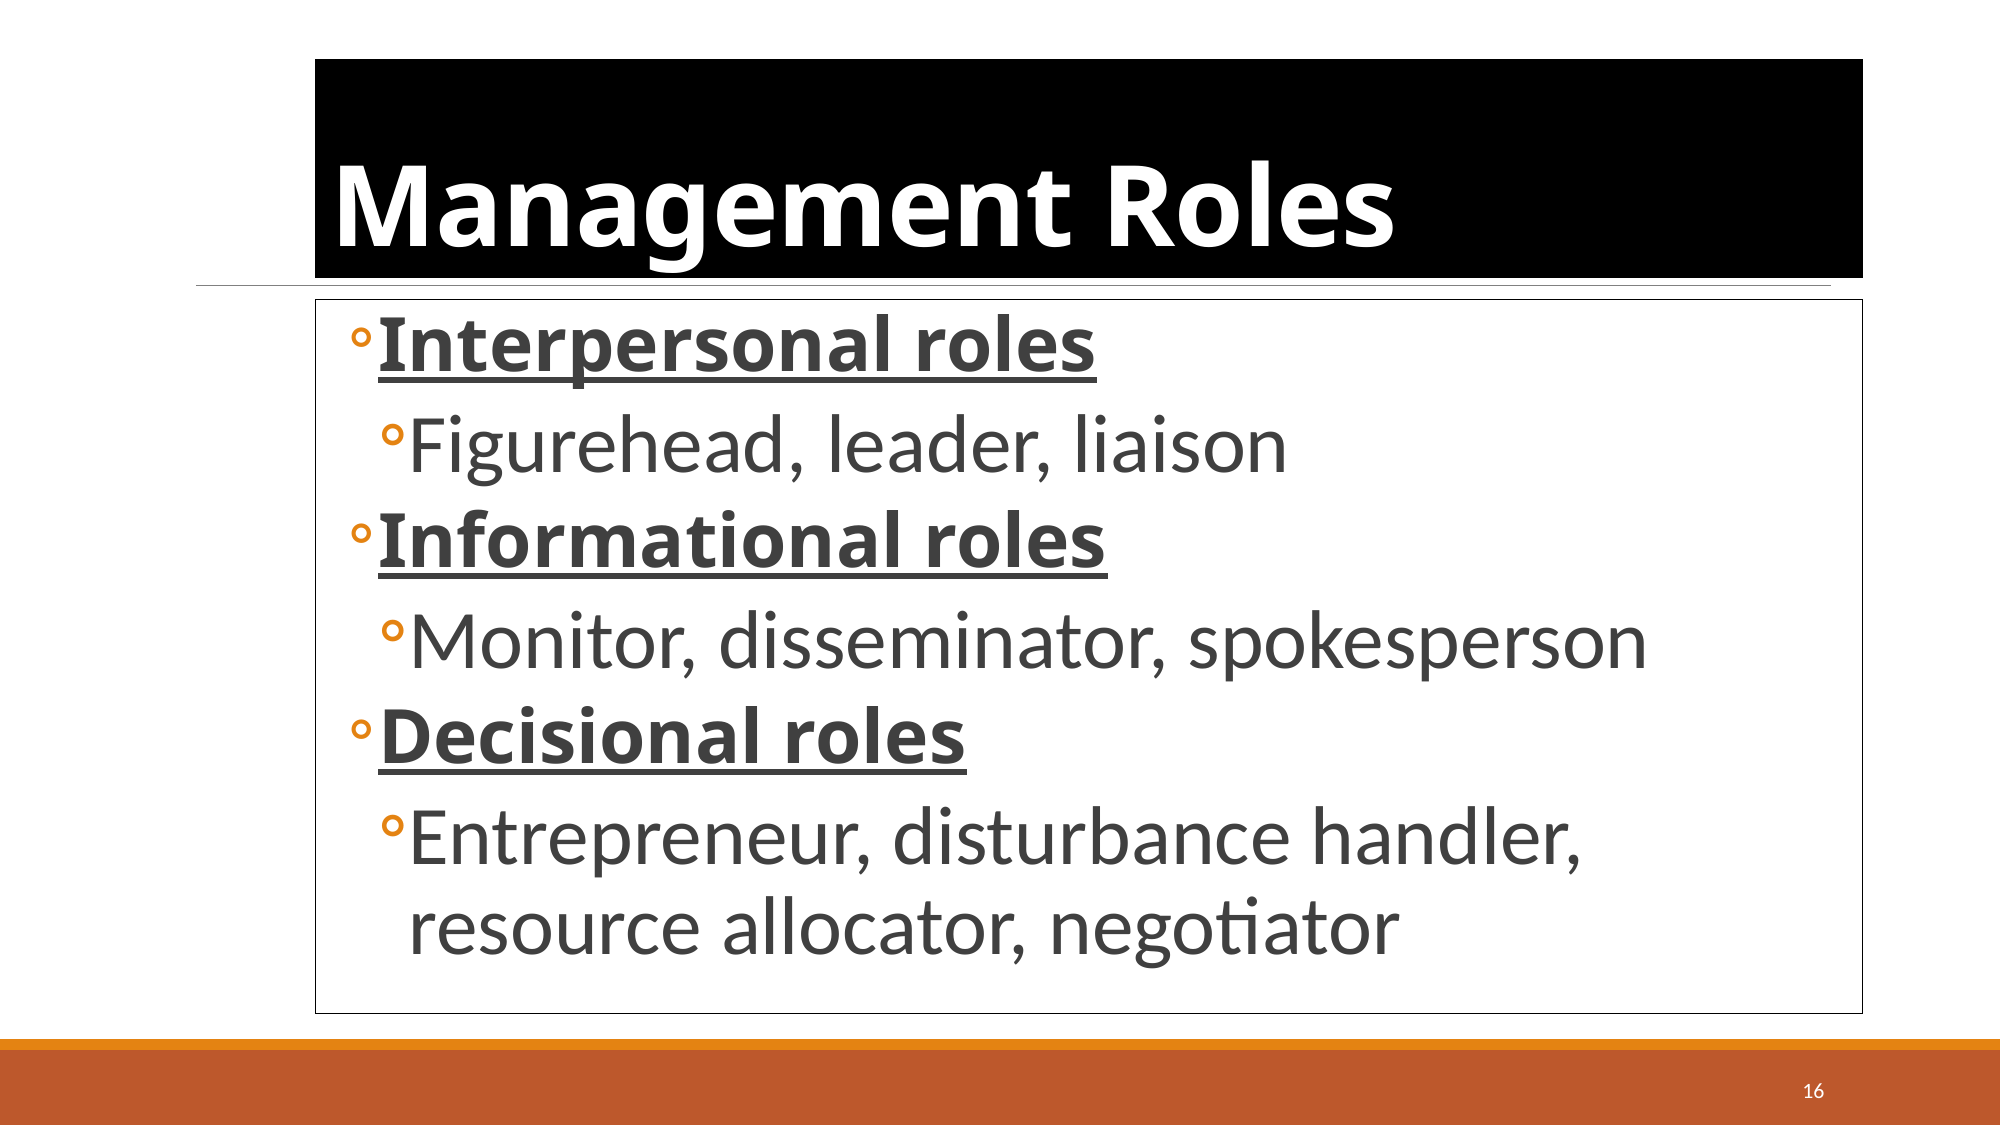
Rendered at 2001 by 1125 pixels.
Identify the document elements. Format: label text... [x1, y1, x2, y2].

slide_number 16 [1624, 1059, 1840, 1120]
list Interpersonal roles Figurehead, leader, liaison Informational roles Monitor, disseminator, spokesperson Decisional roles Entrepreneur, disturbance handler, resource allocator, negotiator [315, 299, 1863, 1014]
title Management Roles [315, 59, 1863, 278]
